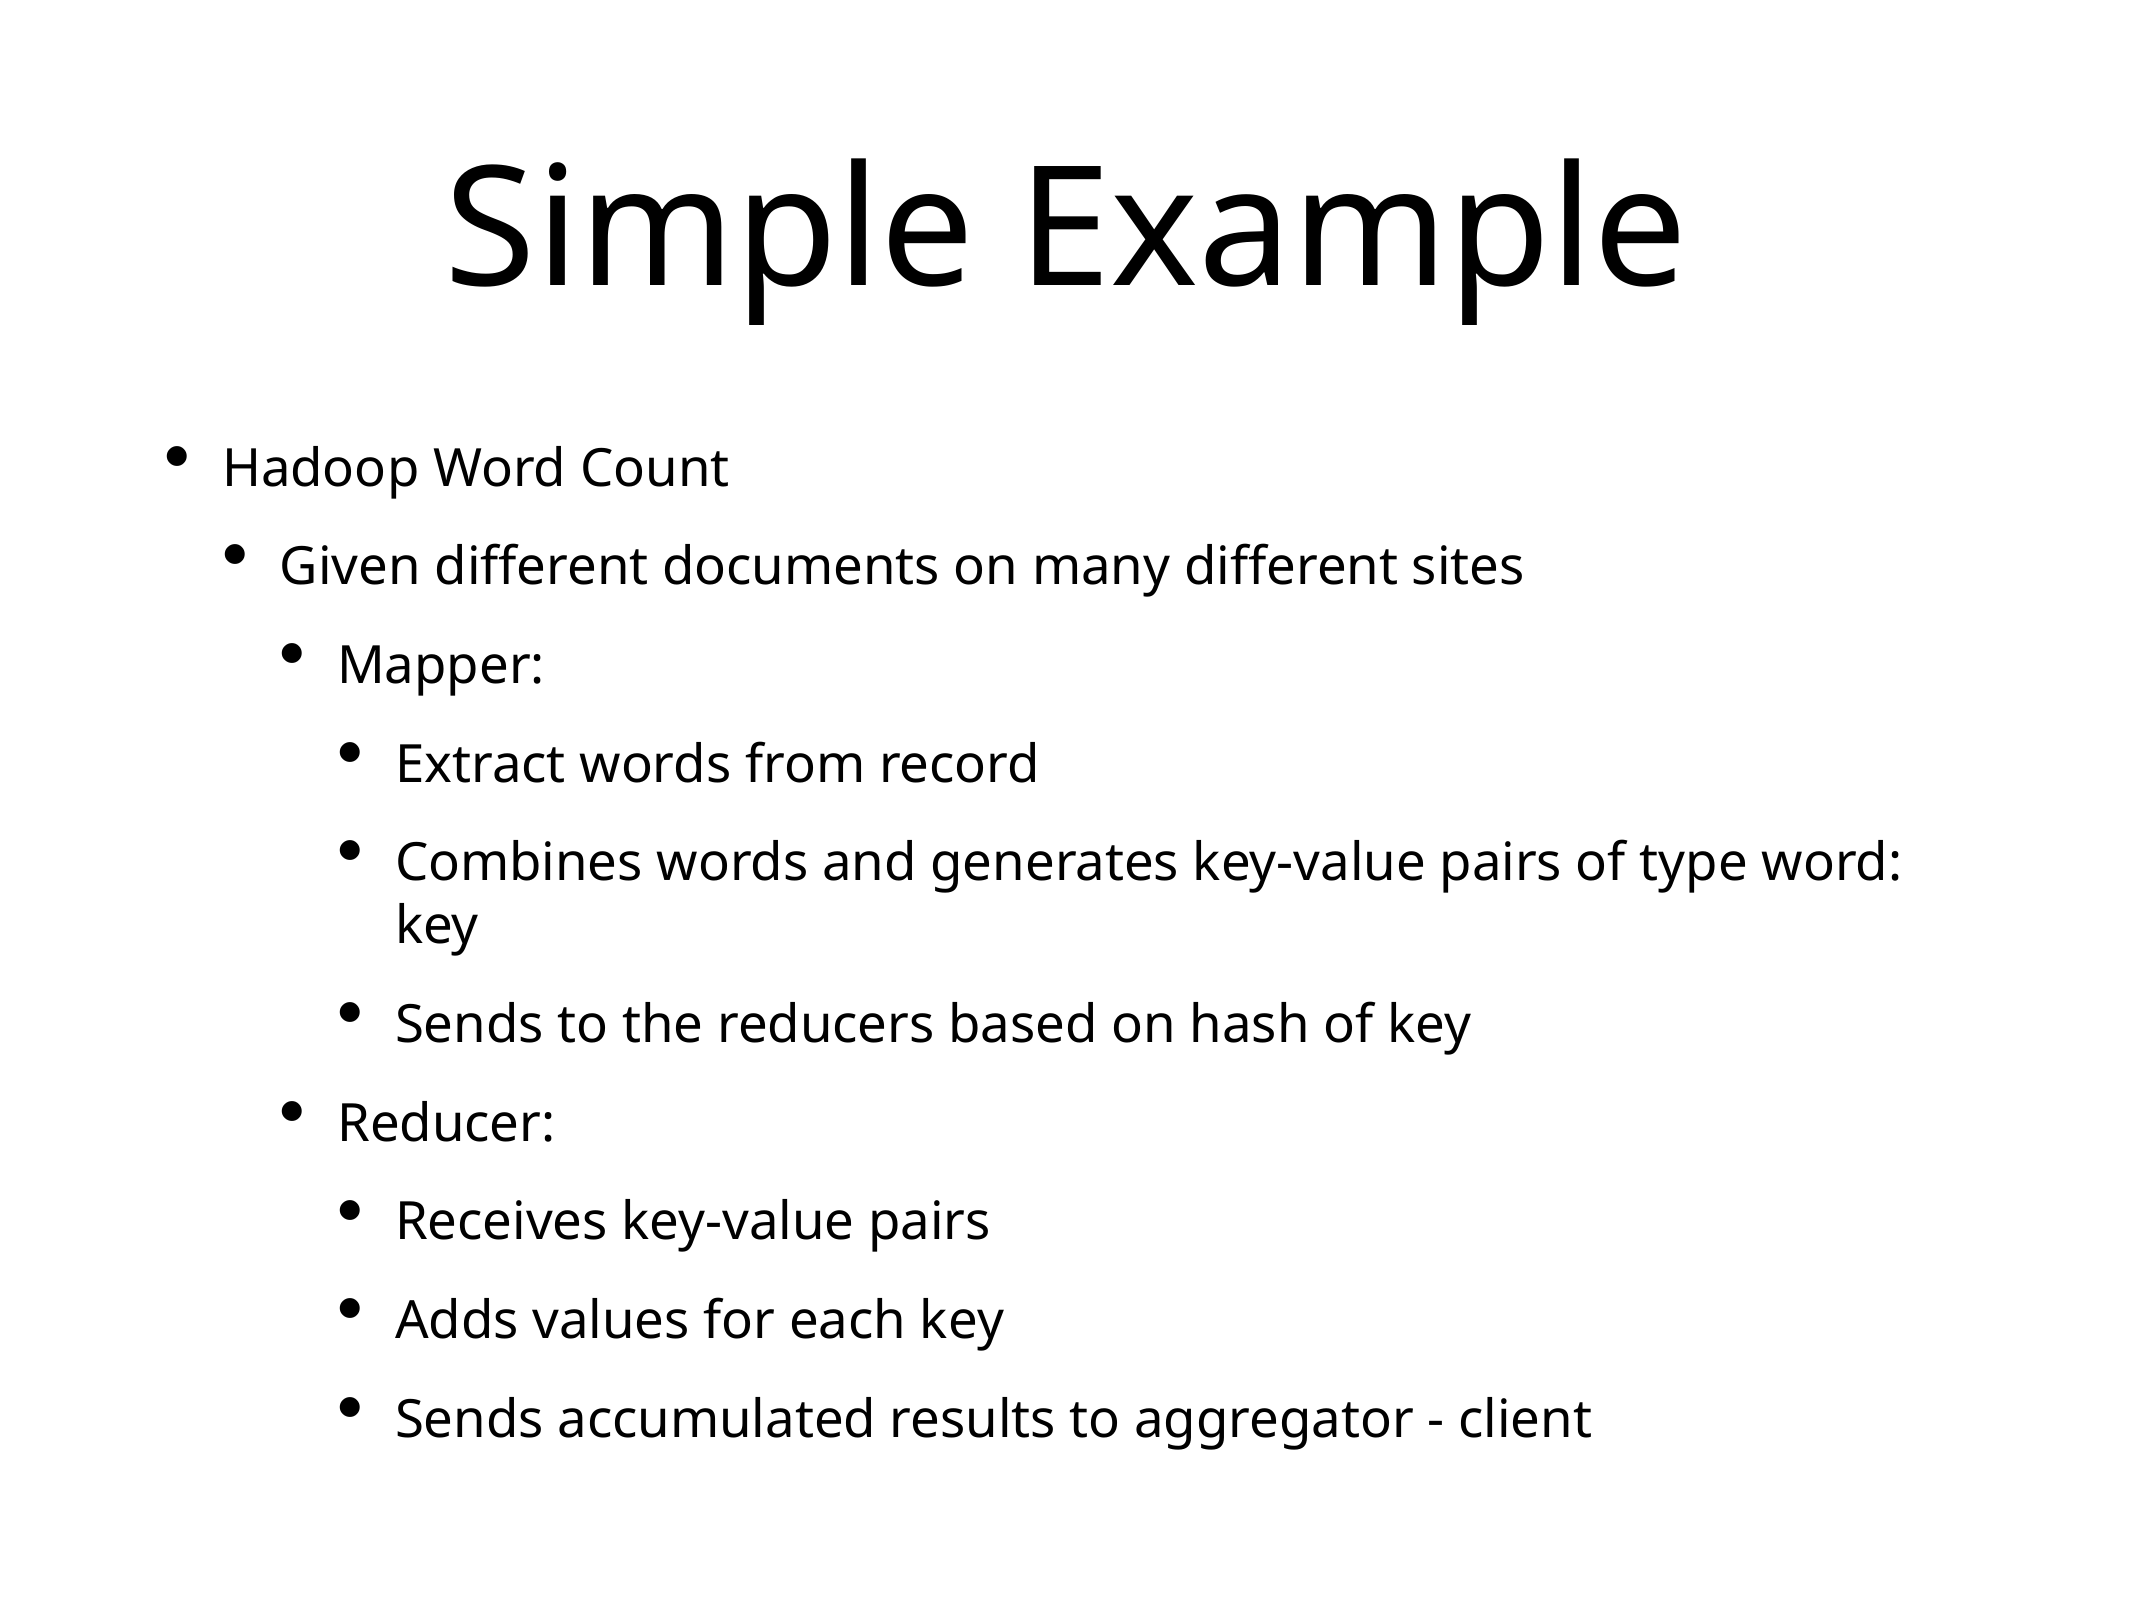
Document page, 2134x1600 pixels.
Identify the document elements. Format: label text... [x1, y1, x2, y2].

title Simple Example [155, 41, 1978, 397]
list Hadoop Word Count Given different documents on many different sites Mapper: Extract words from record Combines words and generates key-value pairs of type word: key Sends to the reducers based on hash of key Reducer: Receives key-value pairs Adds values for each key Sends accumulated results to aggregator - client [155, 424, 1978, 1457]
